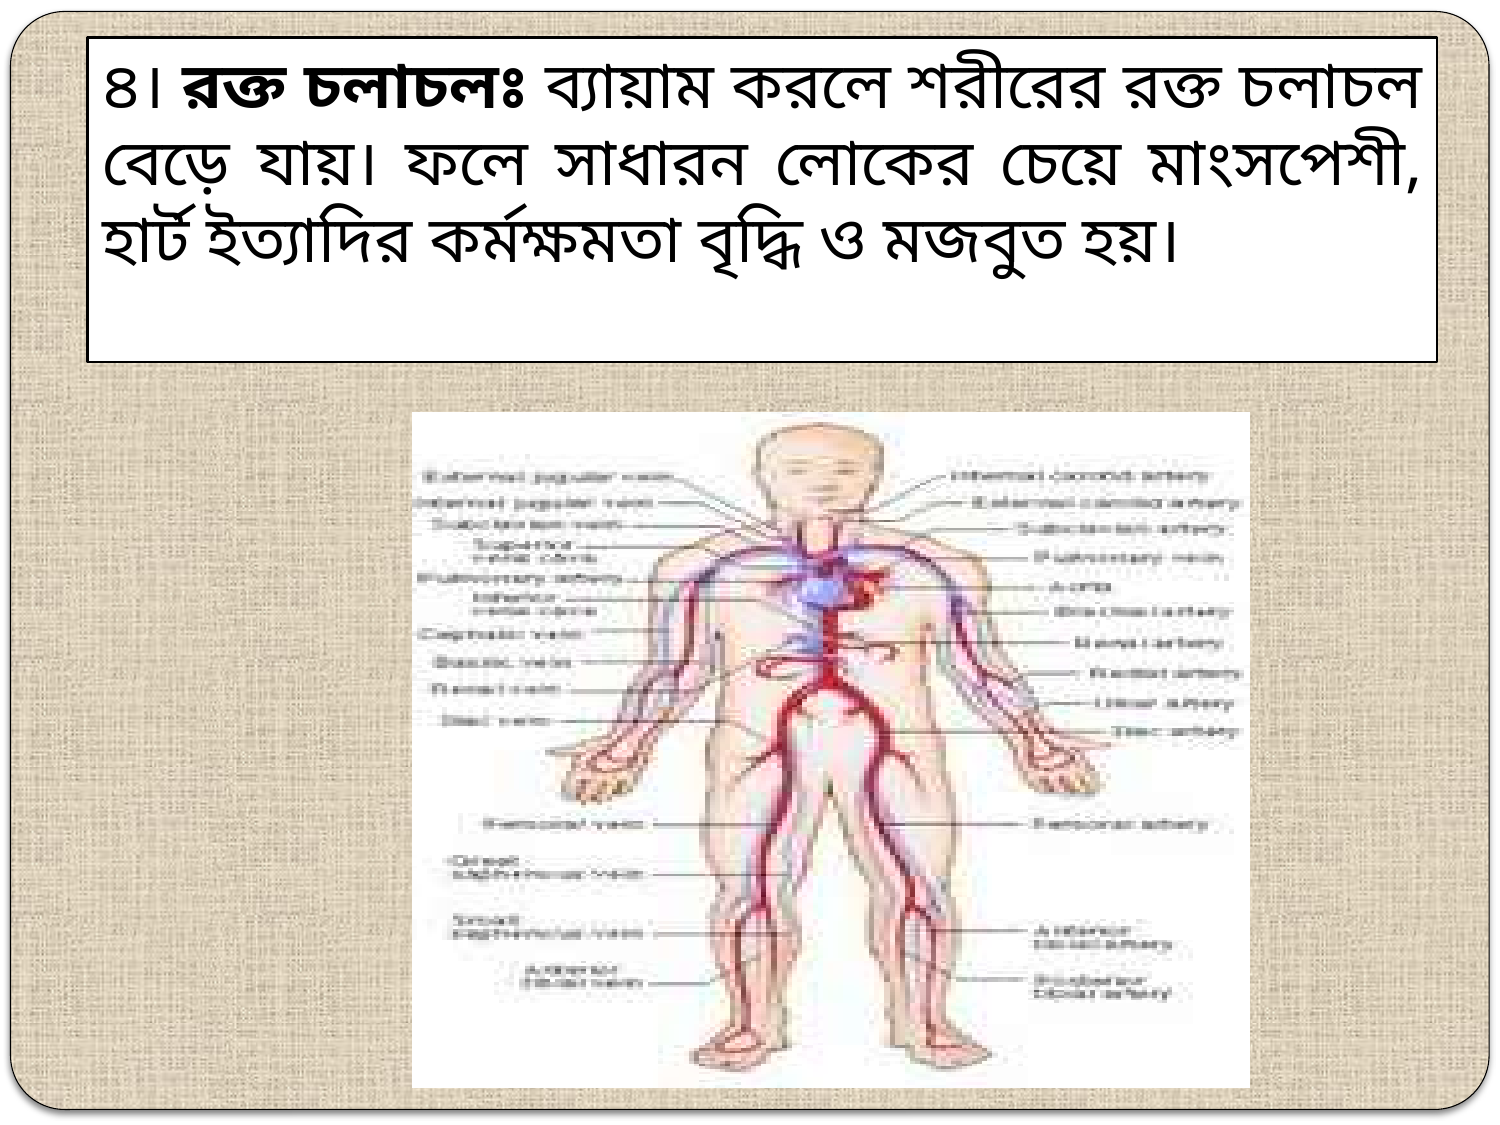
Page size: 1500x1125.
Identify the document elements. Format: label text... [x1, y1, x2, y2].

picture [12, 12, 1488, 1108]
list ৪। রক্ত চলাচলঃ ব্যায়াম করলে শরীরের রক্ত চলাচল বেড়ে যায়। ফলে সাধারন লোকের চেয়ে মাংসপেশী, হার্ট ইত্যাদির কর্মক্ষমতা বৃদ্ধি ও মজবুত হয়। [86, 36, 1438, 363]
